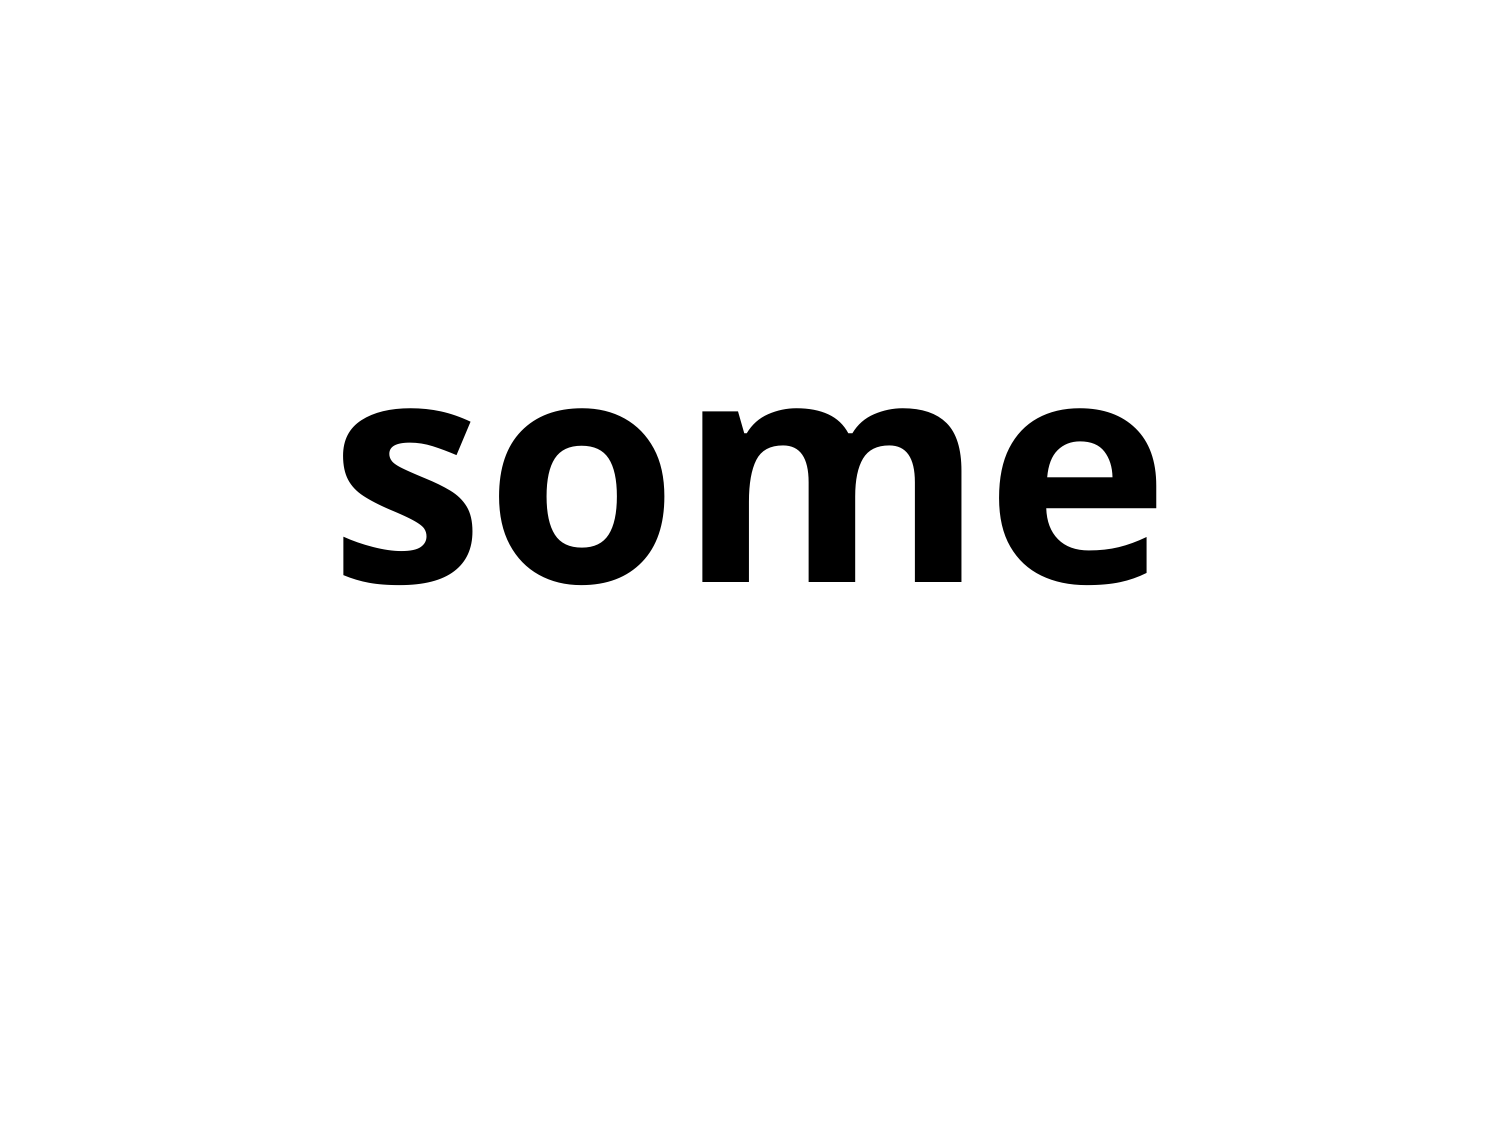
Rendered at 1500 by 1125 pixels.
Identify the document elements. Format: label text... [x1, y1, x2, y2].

list some [75, 262, 1425, 1005]
